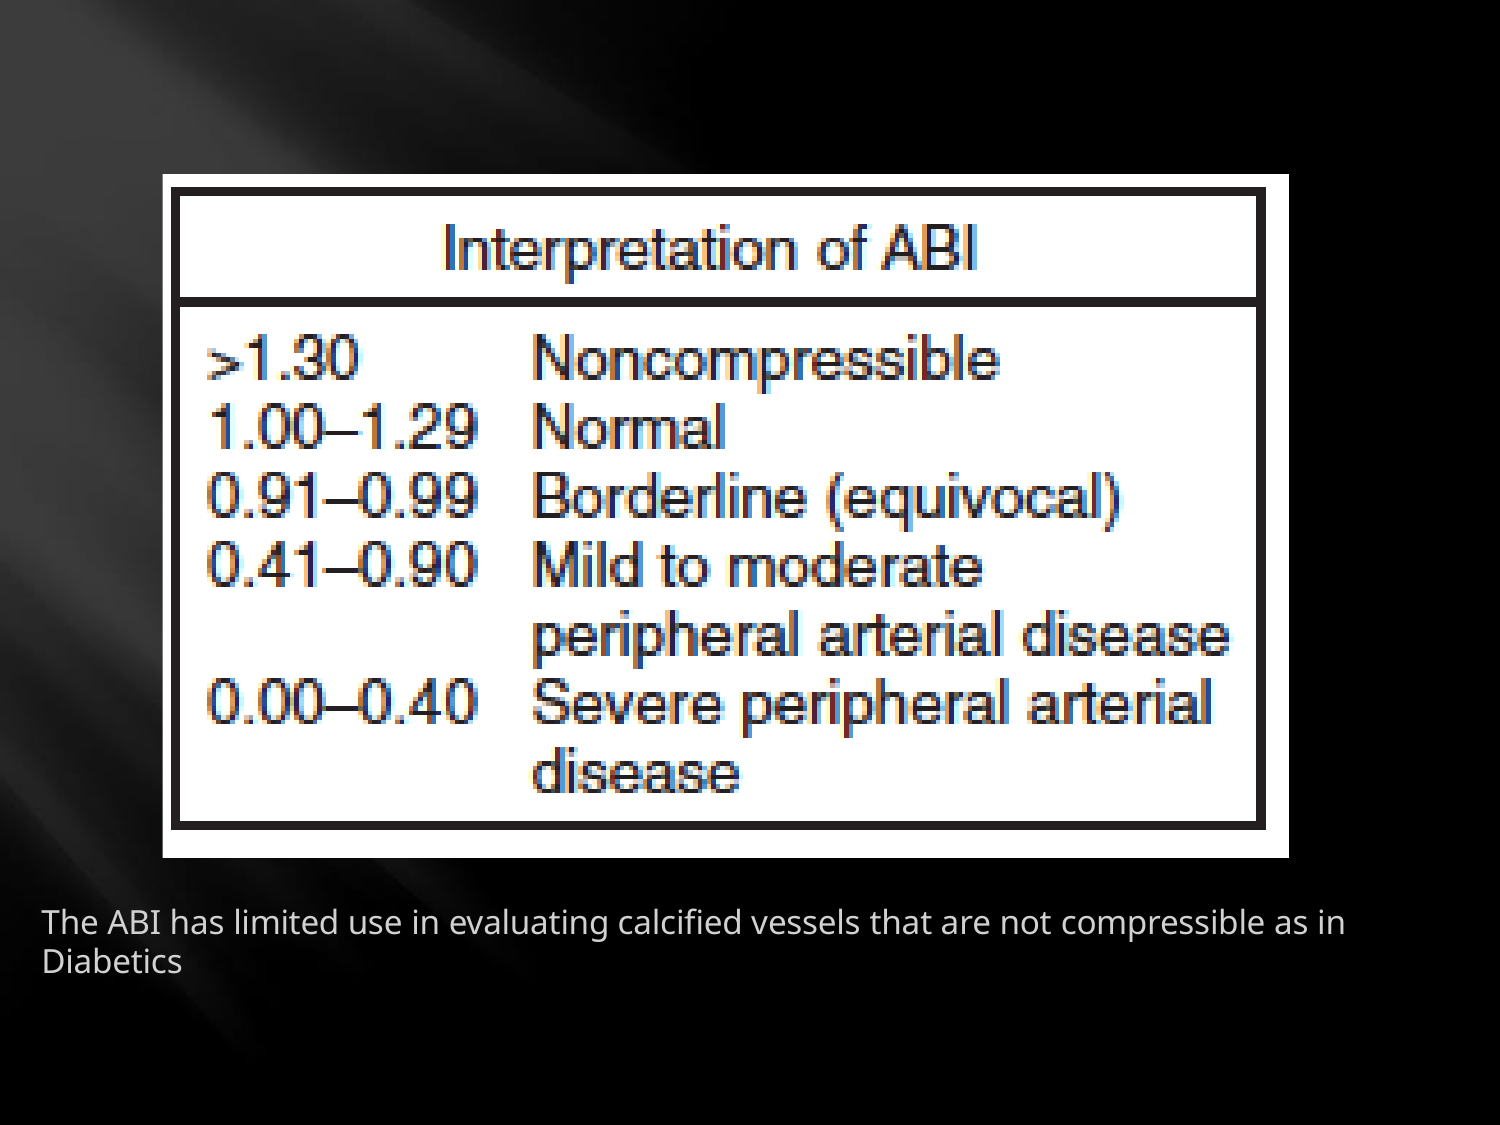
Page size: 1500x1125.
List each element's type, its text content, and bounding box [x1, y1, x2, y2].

text_box The ABI has limited use in evaluating calcified vessels that are not compressible as in Diabetics [39, 898, 1438, 981]
text_box [162, 174, 1289, 858]
picture [0, 0, 1500, 1125]
